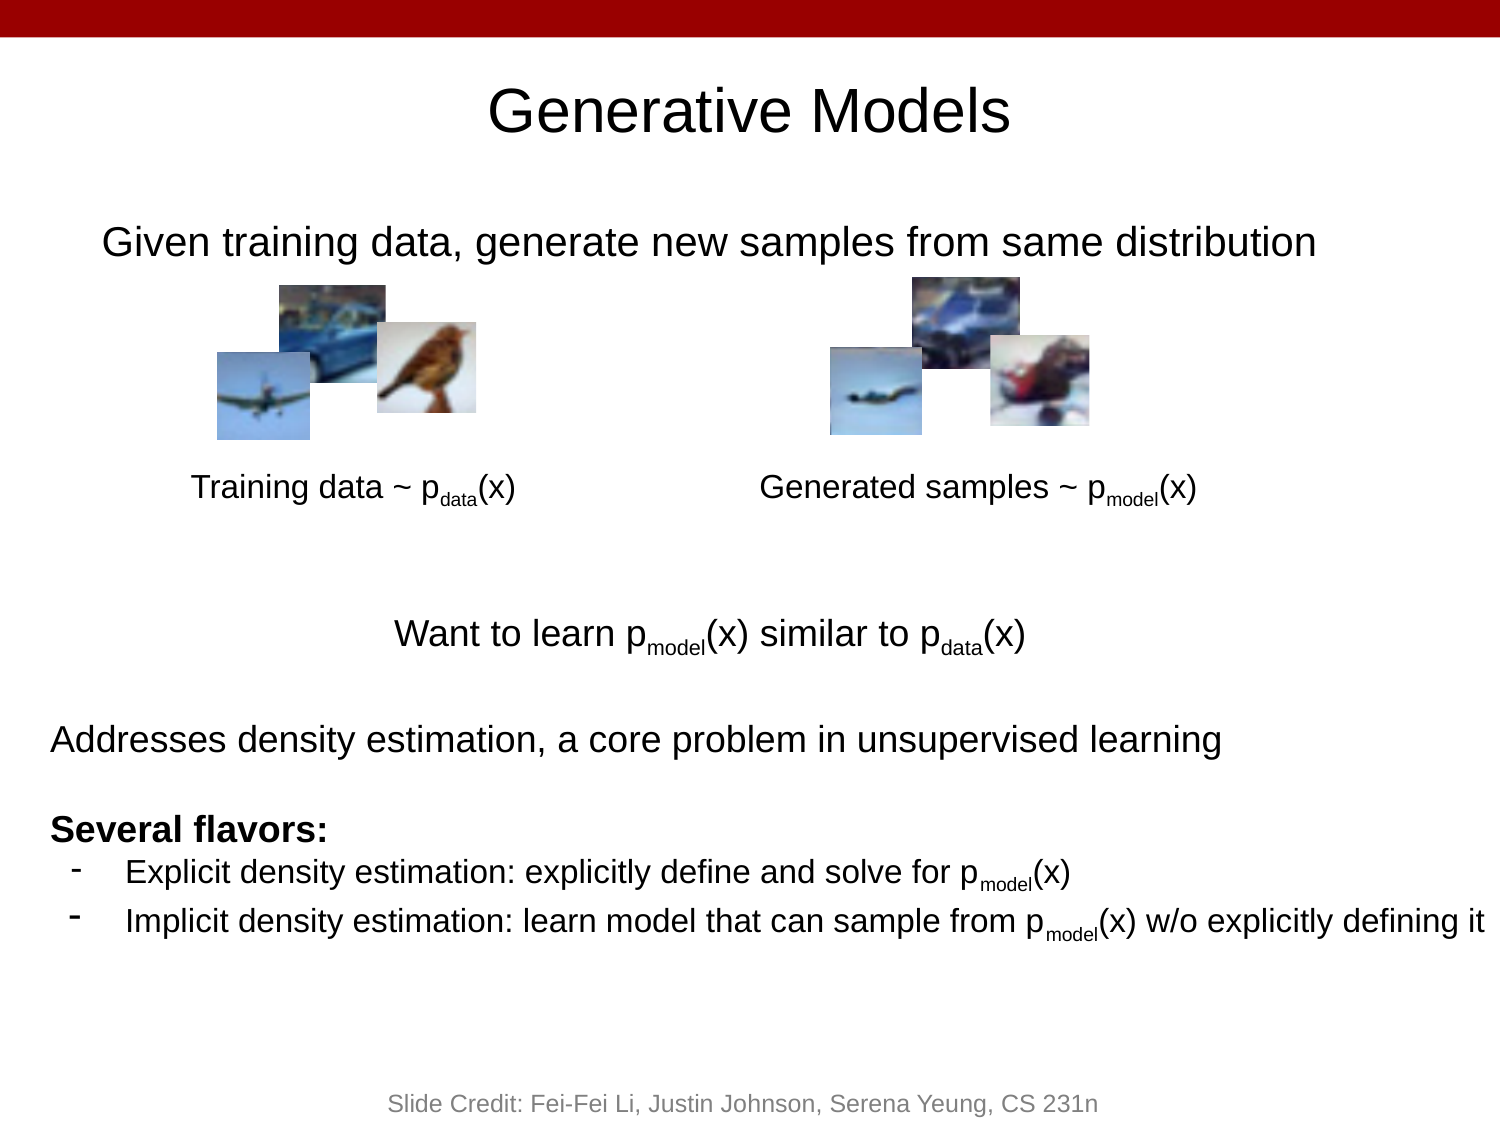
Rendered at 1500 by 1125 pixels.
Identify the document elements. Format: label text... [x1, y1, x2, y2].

text_box Slide Credit: Fei-Fei Li, Justin Johnson, Serena Yeung, CS 231n [299, 1049, 1188, 1125]
text_box Training data ~ pdata(x) [85, 450, 622, 521]
text_box Given training data, generate new samples from same distribution [86, 199, 1350, 281]
picture [217, 284, 477, 440]
text_box Want to learn pmodel(x) similar to pdata(x) [336, 593, 1084, 665]
text_box Generated samples ~ pmodel(x) [710, 450, 1247, 521]
text_box Addresses density estimation, a core problem in unsupervised learning Several flavors: Explicit density estimation: explicitly define and solve for pmodel(x) Implicit density estimation: learn model that can sample from pmodel(x) w/o explicitly defining it [35, 699, 1500, 771]
picture [829, 277, 1090, 435]
title Generative Models [74, 37, 1426, 179]
